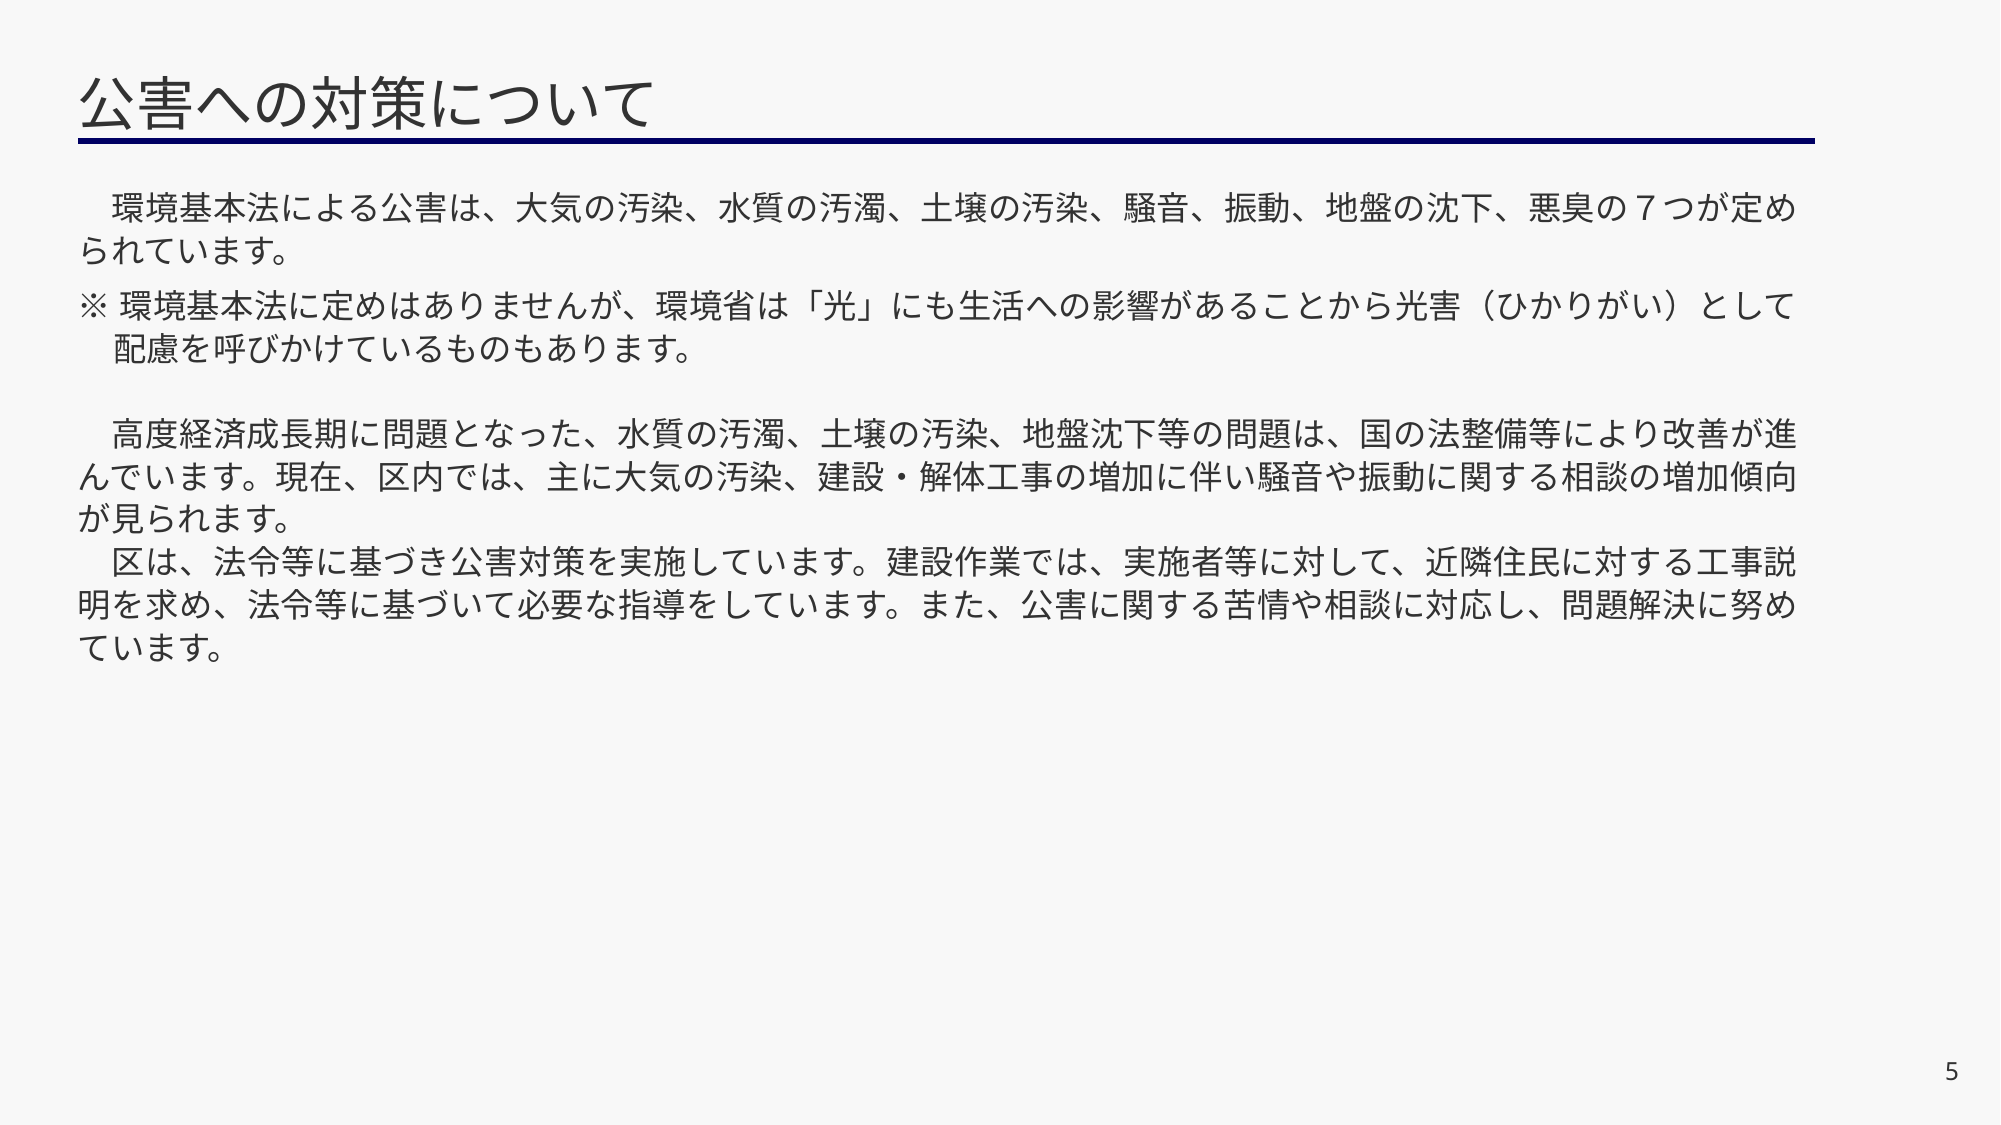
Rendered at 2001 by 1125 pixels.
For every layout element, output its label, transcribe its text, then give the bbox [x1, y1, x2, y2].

title 公害への対策について [77, 62, 1437, 138]
text_box 環境基本法による公害は、大気の汚染、水質の汚濁、土壌の汚染、騒音、振動、地盤の沈下、悪臭の７つが定められています。 ※環境基本法に定めはありませんが、環境省は「光」にも生活への影響があることから光害（ひかりがい）として配慮を呼びかけているものもあります。 高度経済成長期に問題となった、水質の汚濁、土壌の汚染、地盤沈下等の問題は、国の法整備等により改善が進んでいます。現在、区内では、主に大気の汚染、建設・解体工事の増加に伴い騒音や振動に関する相談の増加傾向が見られます。 区は、法令等に基づき公害対策を実施しています。建設作業では、実施者等に対して、近隣住民に対する工事説明を求め、法令等に基づいて必要な指導をしています。また、公害に関する苦情や相談に対応し、問題解決に努めています。 [77, 184, 1814, 681]
slide_number 5 [1507, 1042, 1975, 1103]
